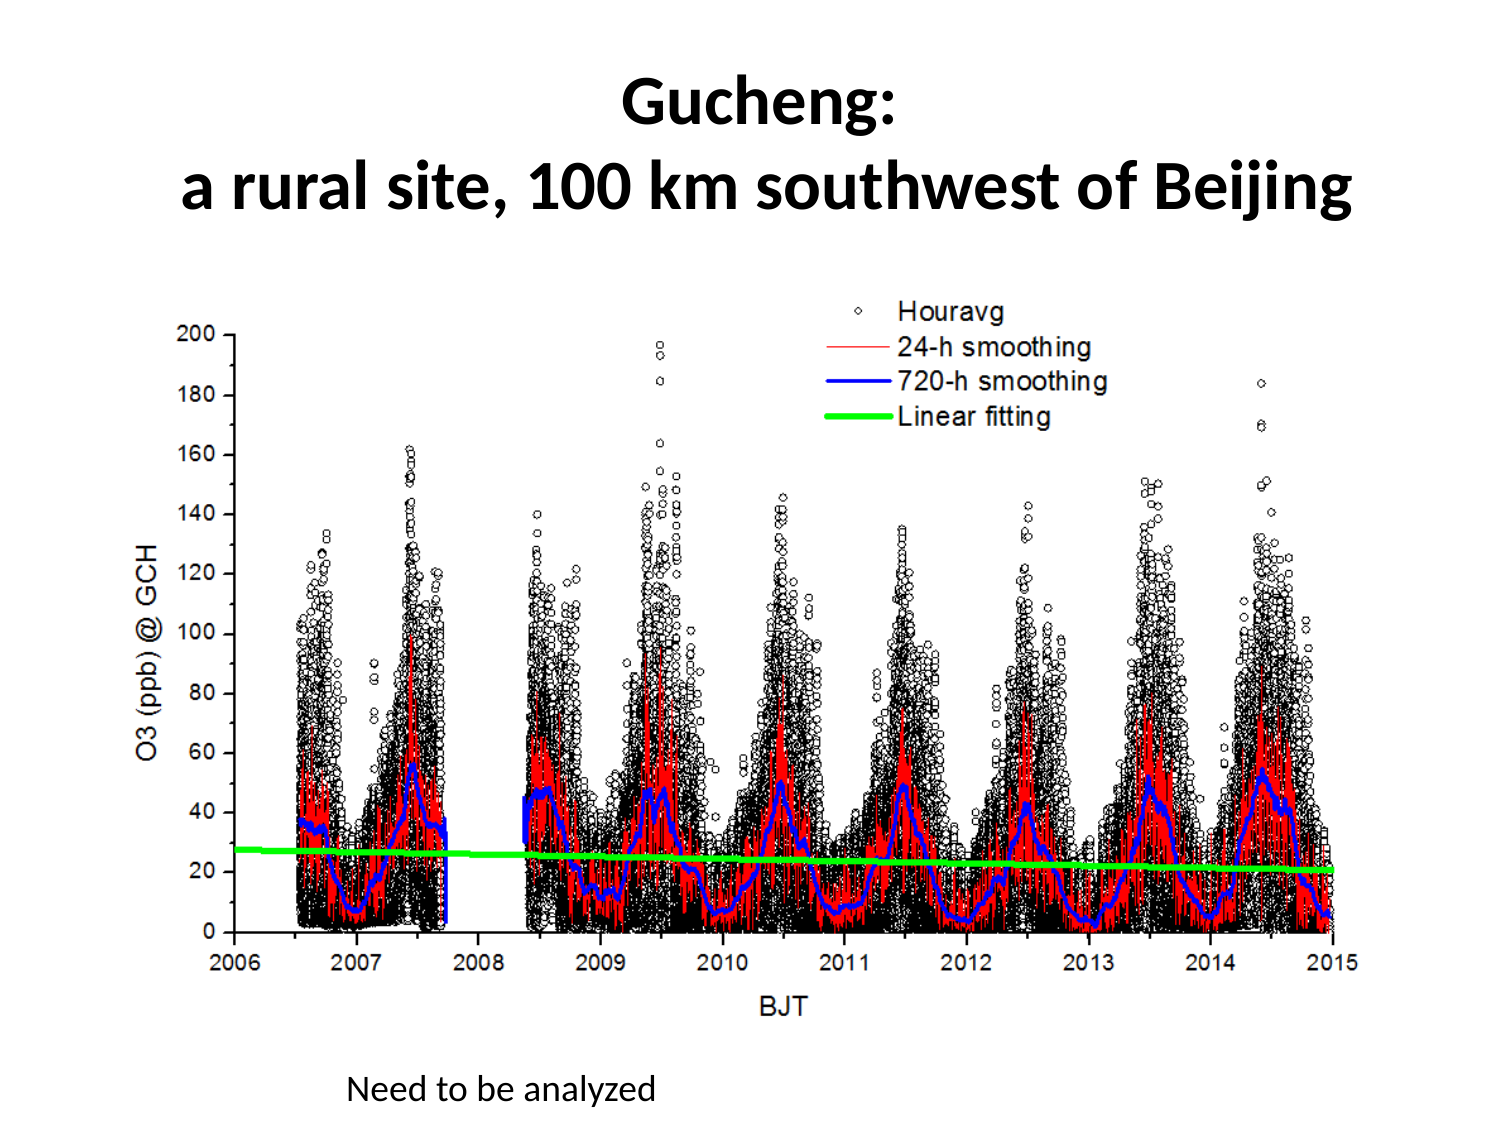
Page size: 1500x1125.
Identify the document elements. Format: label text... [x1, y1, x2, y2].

title Gucheng: a rural site, 100 km southwest of Beijing [53, 45, 1483, 233]
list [111, 292, 1367, 1036]
text_box Need to be analyzed [331, 1057, 673, 1117]
